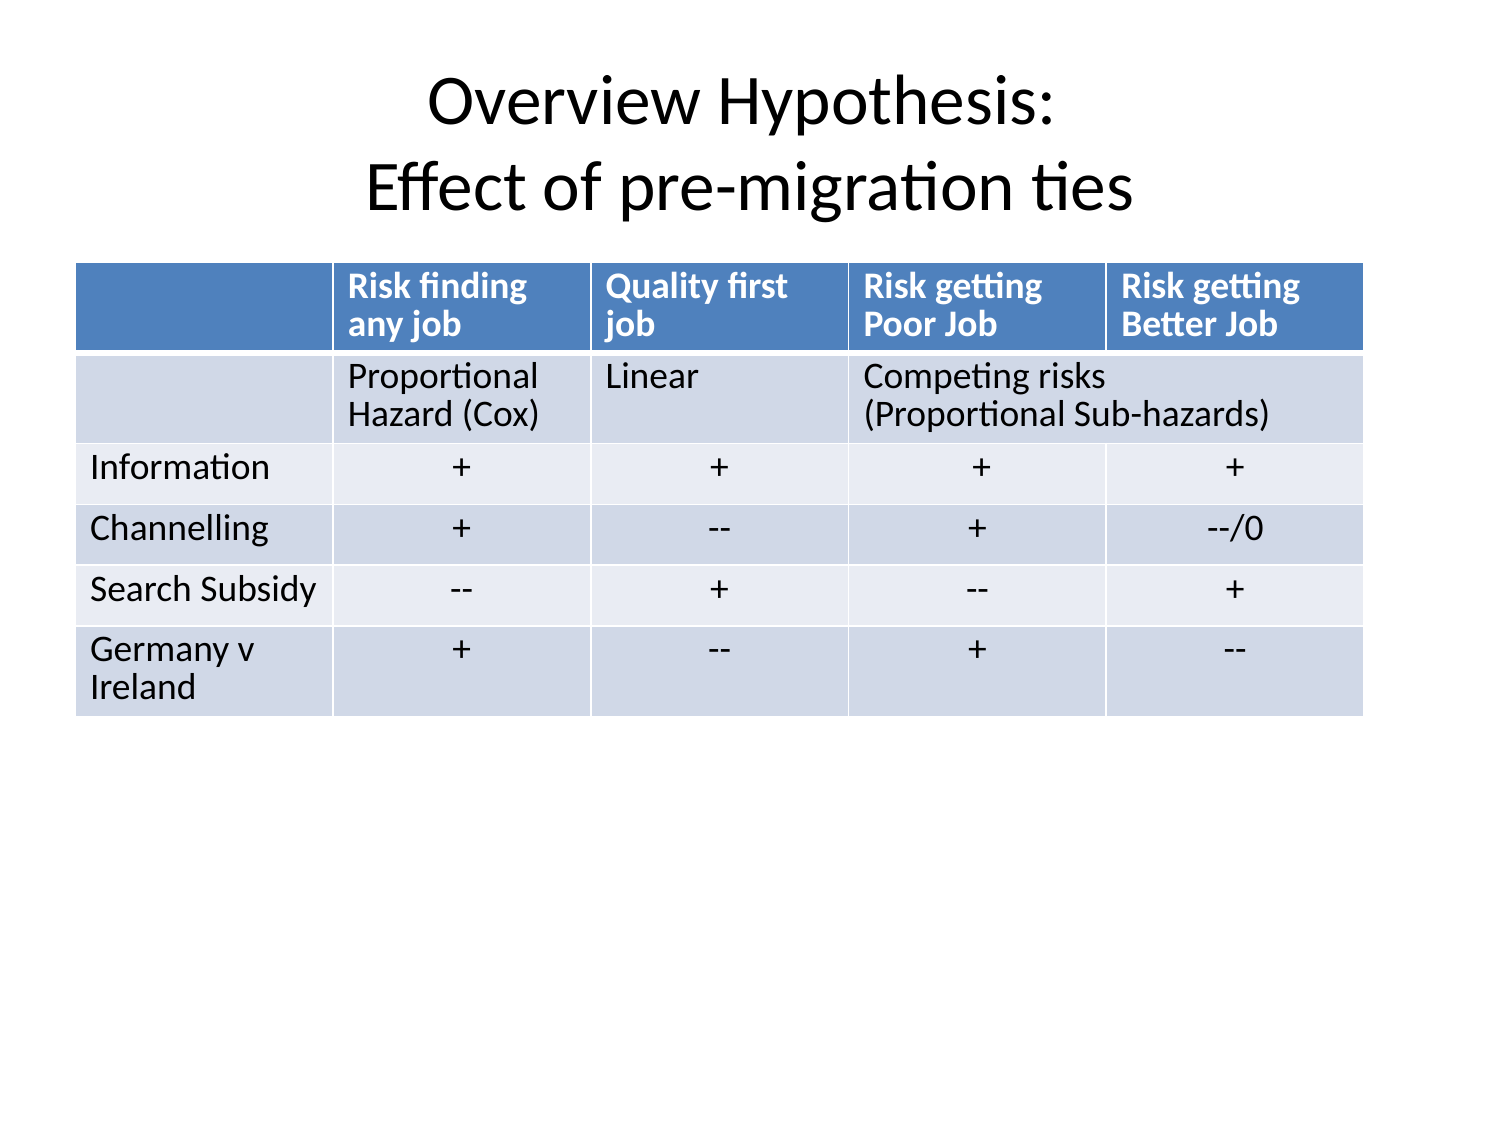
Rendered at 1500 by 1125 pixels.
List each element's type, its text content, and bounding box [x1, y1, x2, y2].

table_cell -- [849, 566, 1105, 625]
table_cell -- [334, 566, 590, 625]
table_cell Competing risks (Proportional Sub-hazards) [849, 356, 1363, 443]
table_header Risk finding any job [334, 263, 590, 350]
table_cell Information [76, 444, 332, 504]
table_cell + [334, 444, 590, 504]
table_cell -- [1107, 627, 1363, 716]
table_cell + [1107, 566, 1363, 625]
table_cell + [849, 444, 1105, 504]
table_cell Linear [592, 356, 848, 443]
table_cell + [592, 566, 848, 625]
table_cell --/0 [1107, 505, 1363, 564]
table_header [76, 263, 332, 350]
table_cell Germany v Ireland [76, 627, 332, 716]
table_header Risk getting Poor Job [849, 263, 1105, 350]
table_cell -- [592, 627, 848, 716]
table_header Quality first job [592, 263, 848, 350]
table_cell + [334, 627, 590, 716]
table_cell + [849, 627, 1105, 716]
table_cell + [334, 505, 590, 564]
table_cell + [1107, 444, 1363, 504]
table_cell -- [592, 505, 848, 564]
table_cell [76, 356, 332, 443]
table_cell Proportional Hazard (Cox) [334, 356, 590, 443]
table_cell Channelling [76, 505, 332, 564]
title Overview Hypothesis: Effect of pre-migration ties [75, 45, 1425, 233]
table_cell + [849, 505, 1105, 564]
table_cell + [592, 444, 848, 504]
table_header Risk getting Better Job [1107, 263, 1363, 350]
table_cell Search Subsidy [76, 566, 332, 625]
